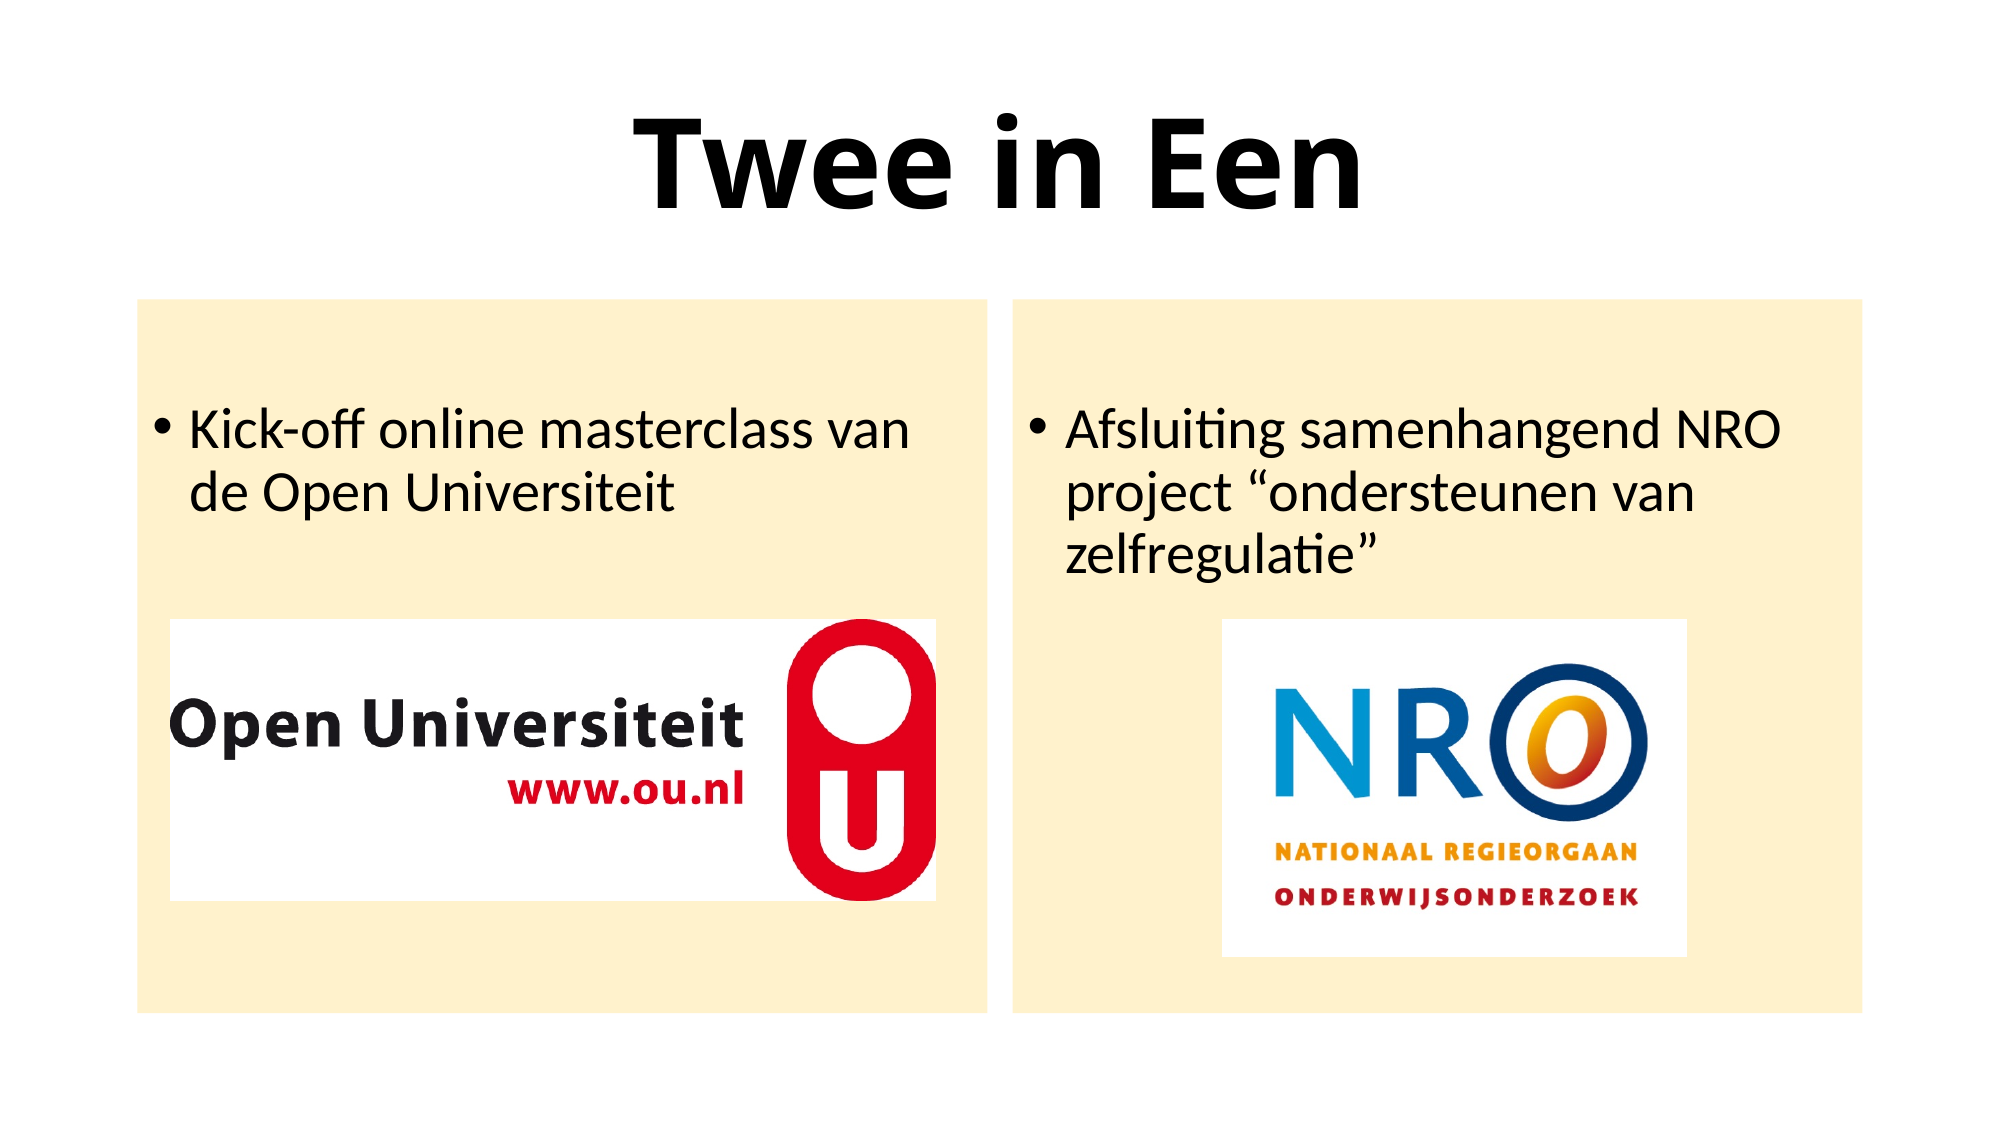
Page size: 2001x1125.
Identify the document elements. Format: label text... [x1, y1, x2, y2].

title Twee in Een [137, 59, 1863, 278]
picture [1222, 619, 1687, 957]
list Kick-off online masterclass van de Open Universiteit [137, 299, 988, 1014]
picture [169, 619, 936, 901]
list Afsluiting samenhangend NRO project “ondersteunen van zelfregulatie” [1012, 299, 1863, 1014]
